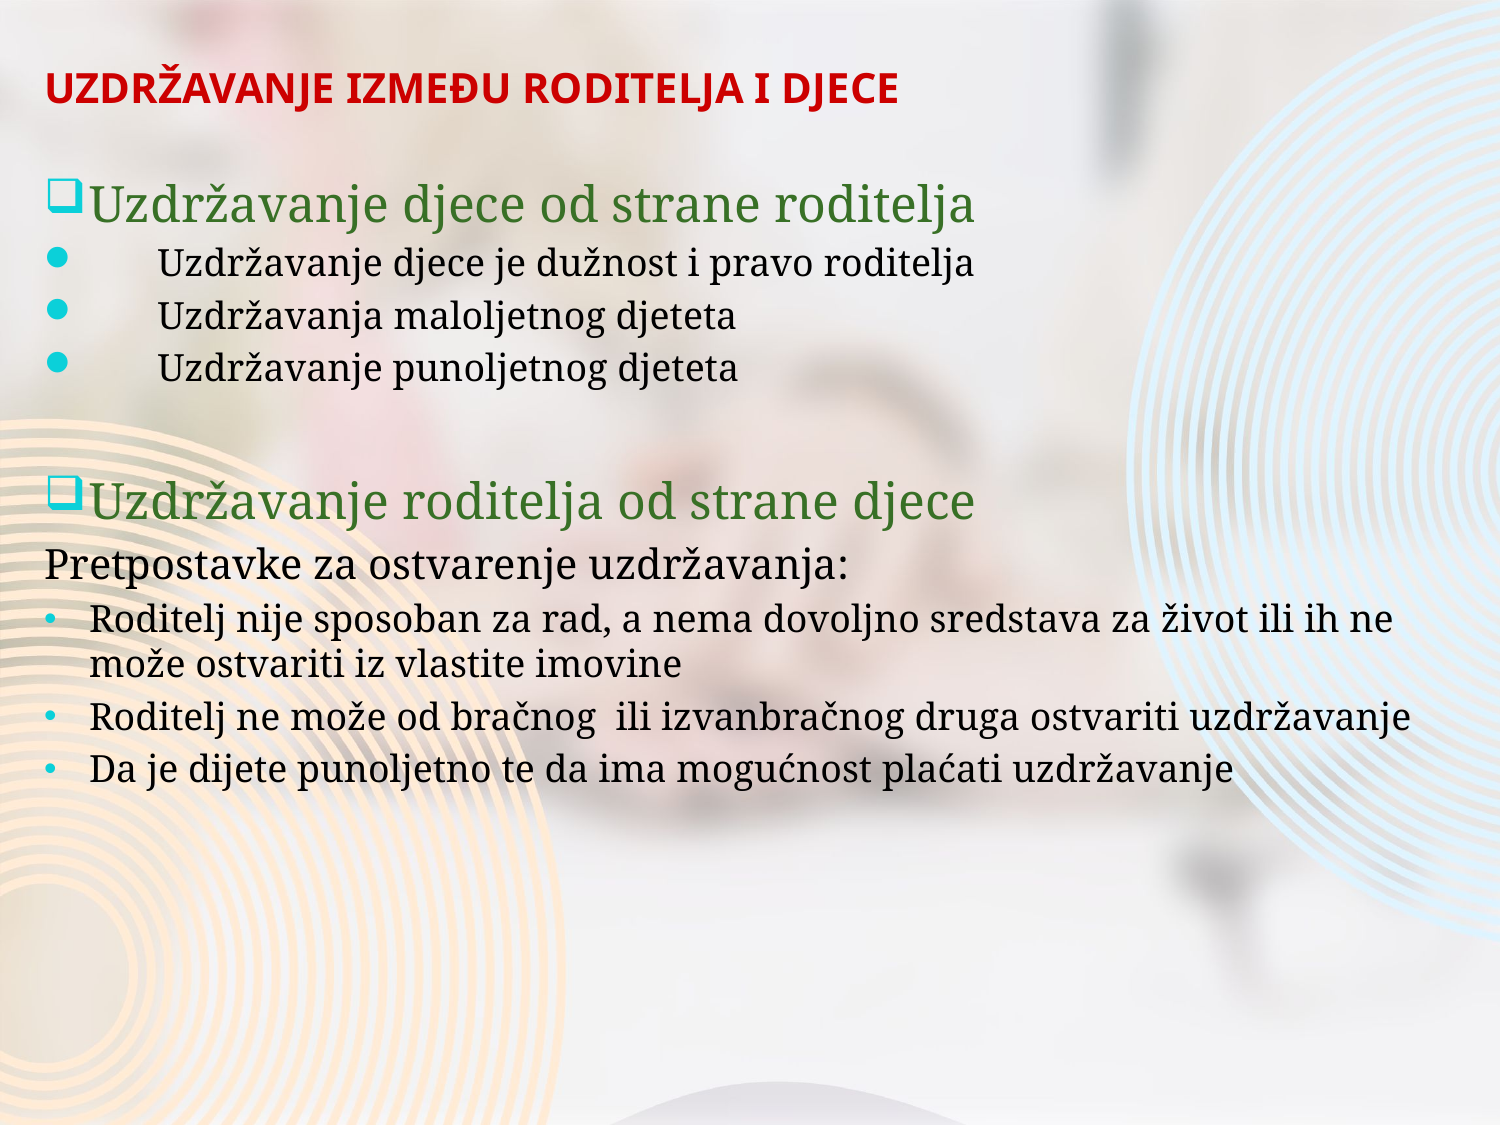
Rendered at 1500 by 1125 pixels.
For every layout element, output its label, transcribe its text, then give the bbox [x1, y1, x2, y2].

picture [0, 0, 1500, 1125]
text_box UZDRŽAVANJE IZMEĐU RODITELJA I DJECE Uzdržavanje djece od strane roditelja Uzdržavanje djece je dužnost i pravo roditelja Uzdržavanja maloljetnog djeteta Uzdržavanje punoljetnog djeteta Uzdržavanje roditelja od strane djece Pretpostavke za ostvarenje uzdržavanja: Roditelj nije sposoban za rad, a nema dovoljno sredstava za život ili ih ne može ostvariti iz vlastite imovine Roditelj ne može od bračnog ili izvanbračnog druga ostvariti uzdržavanje Da je dijete punoljetno te da ima mogućnost plaćati uzdržavanje [29, 54, 1471, 843]
